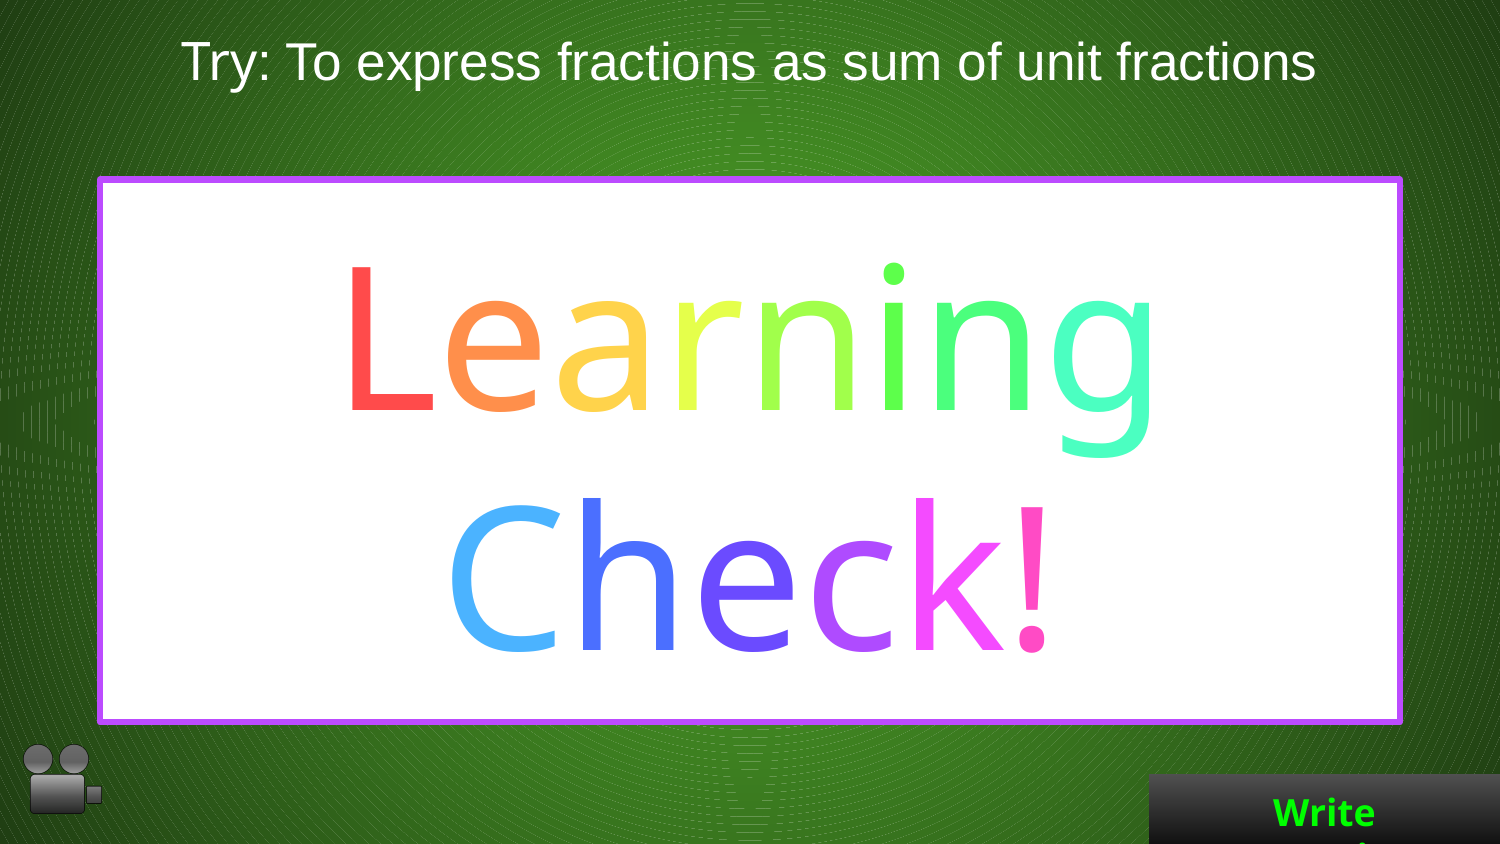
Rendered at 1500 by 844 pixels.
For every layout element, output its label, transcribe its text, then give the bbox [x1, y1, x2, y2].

picture [22, 744, 102, 815]
title Try: To express fractions as sum of unit fractions [13, 12, 1487, 107]
title Learning Check! [100, 179, 1400, 722]
text_box Write expressions [1149, 774, 1500, 844]
